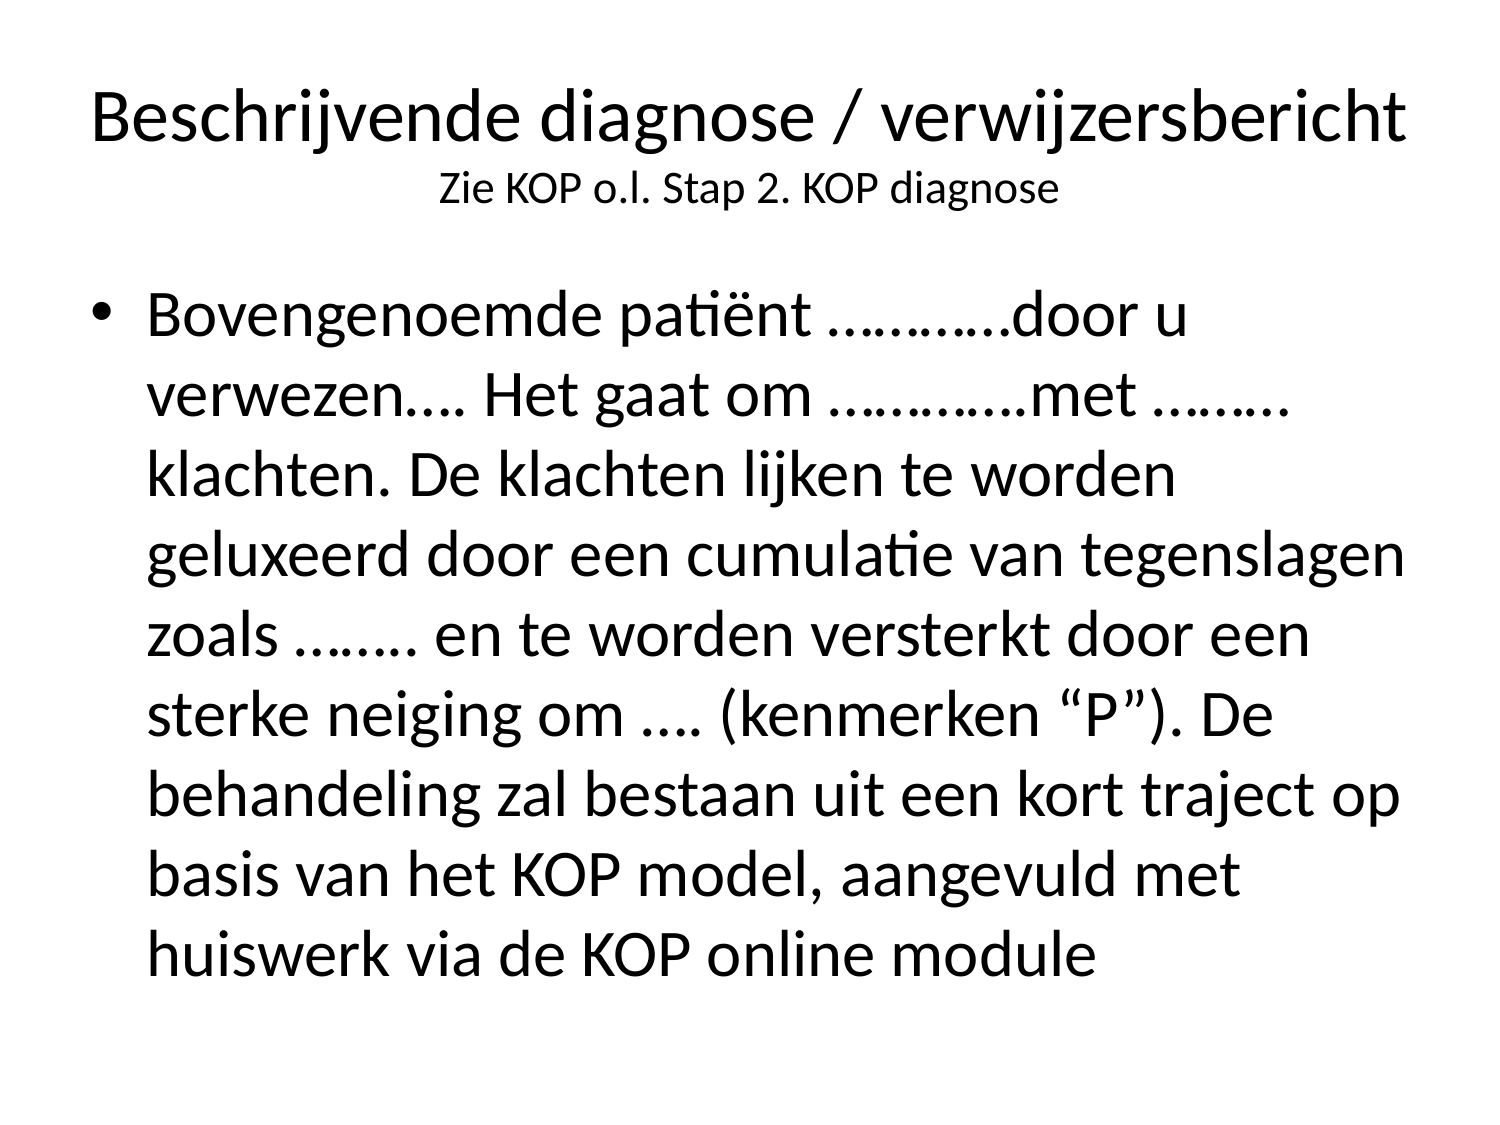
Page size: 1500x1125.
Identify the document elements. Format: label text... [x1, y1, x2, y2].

list Bovengenoemde patiënt …………door u verwezen…. Het gaat om ………….met ………klachten. De klachten lijken te worden geluxeerd door een cumulatie van tegenslagen zoals …….. en te worden versterkt door een sterke neiging om …. (kenmerken “P”). De behandeling zal bestaan uit een kort traject op basis van het KOP model, aangevuld met huiswerk via de KOP online module [75, 262, 1425, 1005]
title Beschrijvende diagnose / verwijzersbericht Zie KOP o.l. Stap 2. KOP diagnose [75, 45, 1425, 233]
